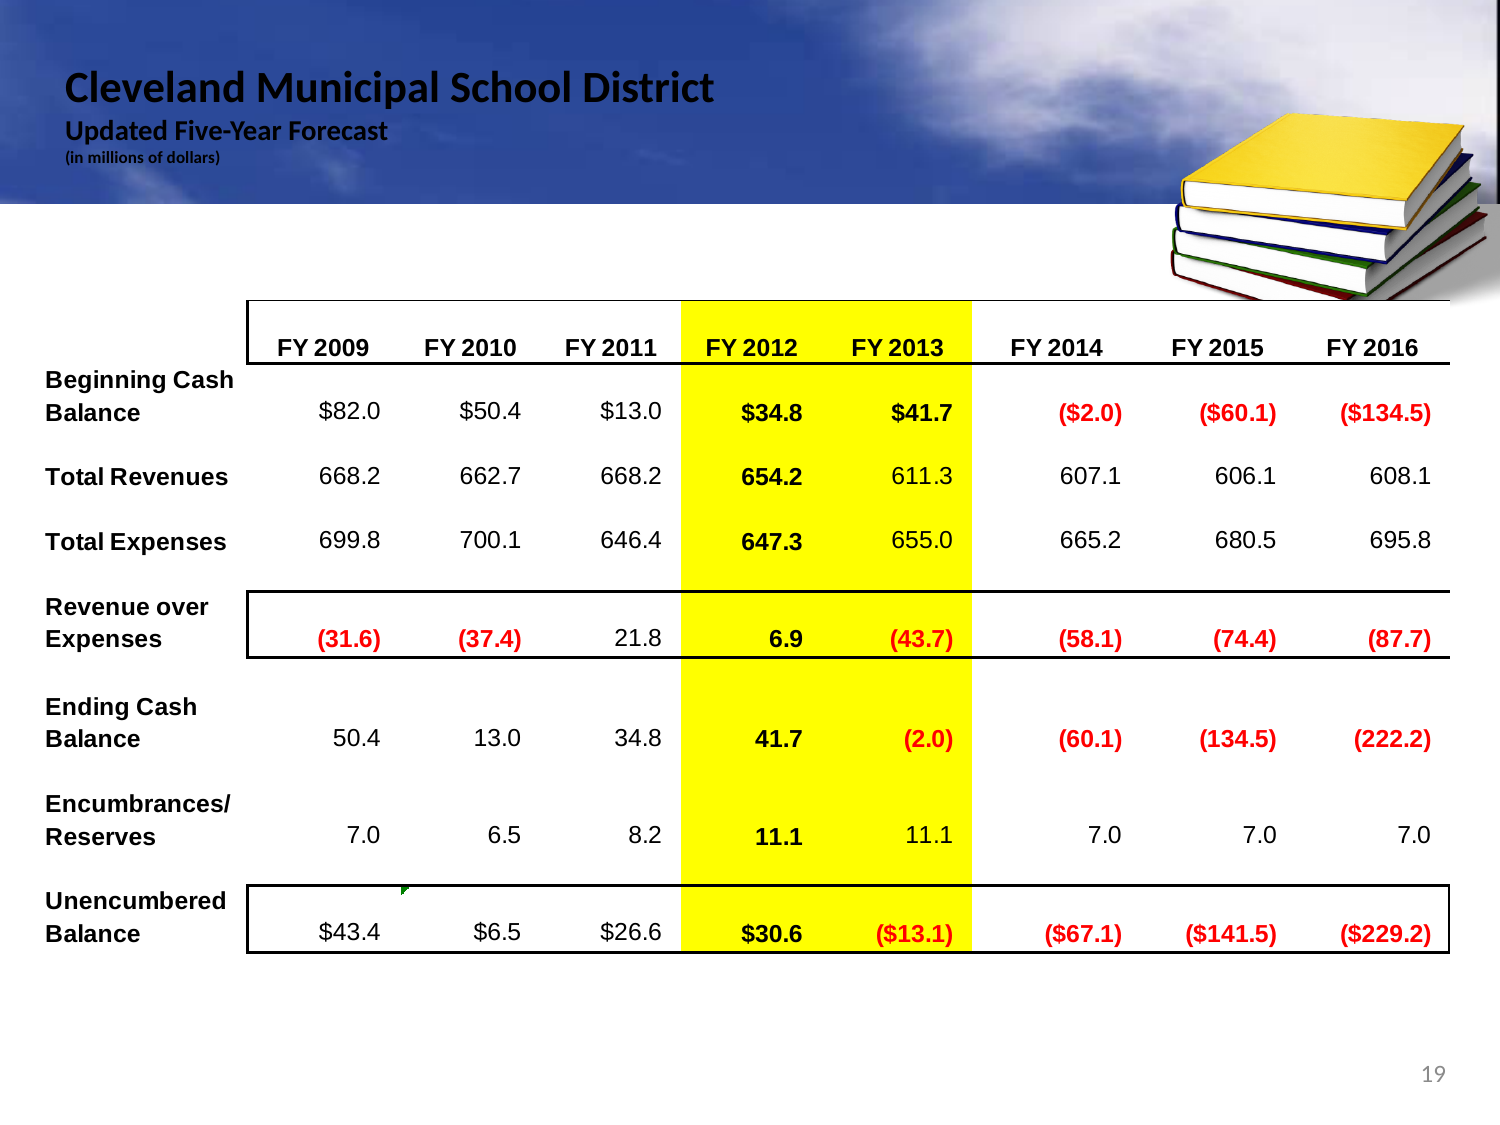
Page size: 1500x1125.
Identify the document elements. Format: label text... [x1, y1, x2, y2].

title Cleveland Municipal School District Updated Five-Year Forecast (in millions of dollars) [50, 50, 1450, 175]
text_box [38, 299, 1452, 985]
picture [0, 0, 1500, 342]
slide_number 19 [1111, 1042, 1462, 1103]
